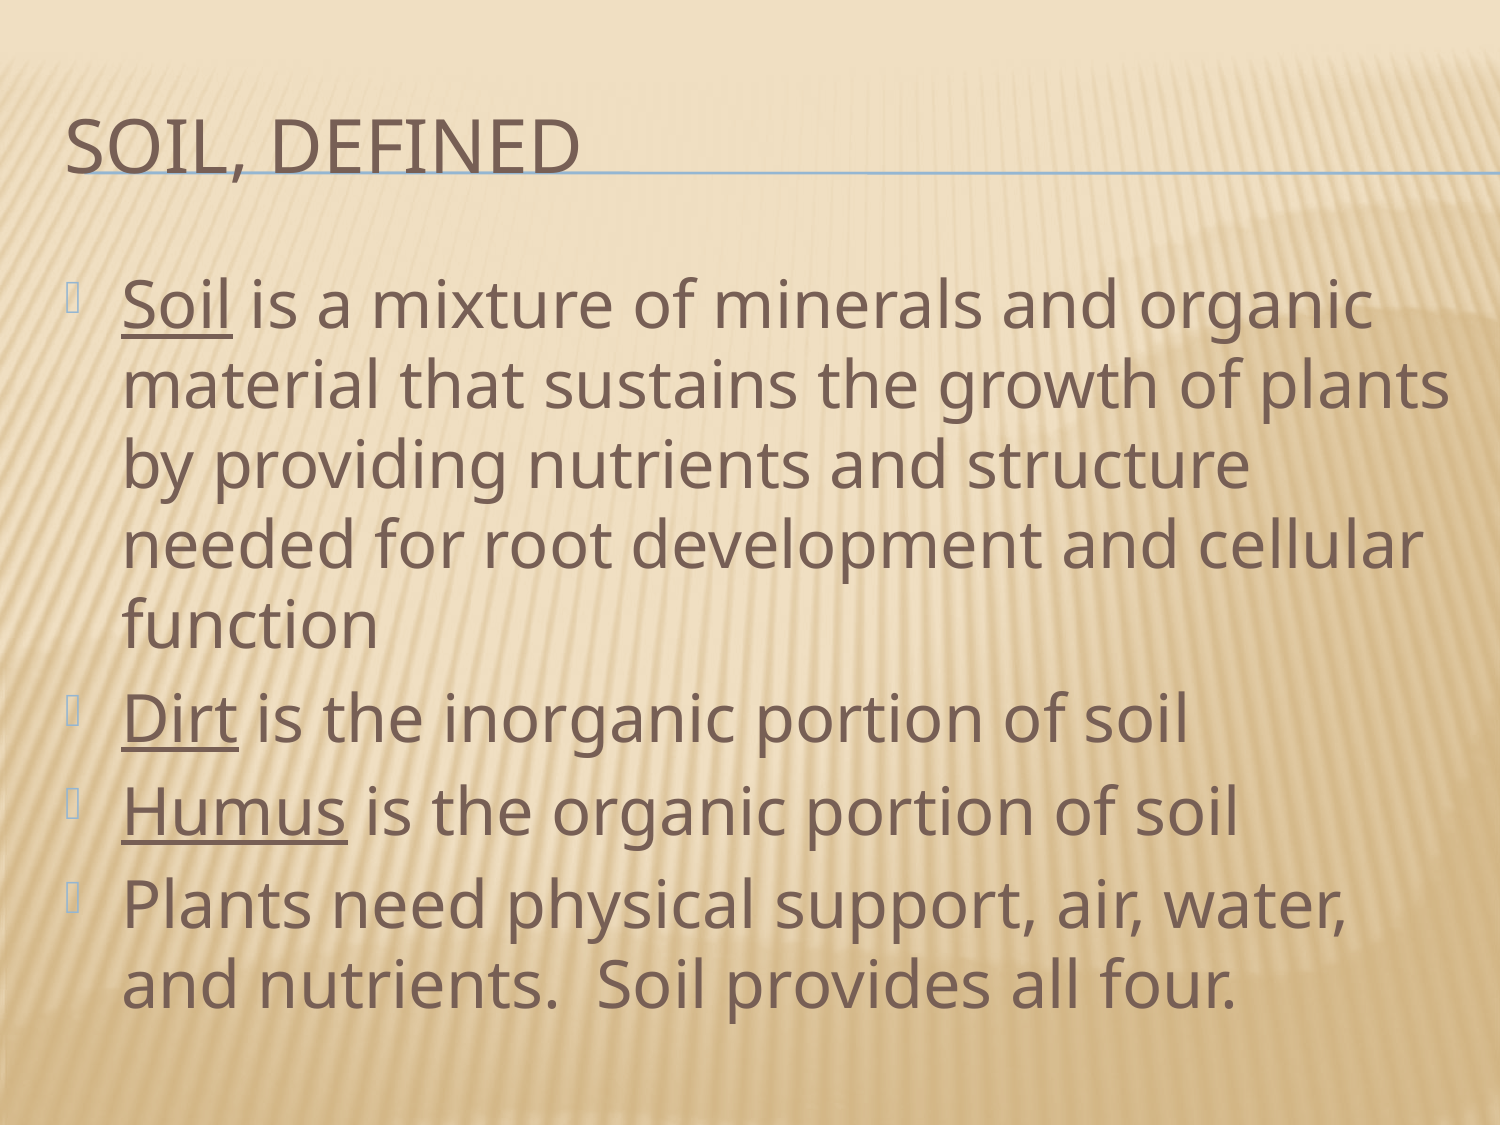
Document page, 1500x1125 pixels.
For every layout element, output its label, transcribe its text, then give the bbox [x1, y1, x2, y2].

list Soil is a mixture of minerals and organic material that sustains the growth of plants by providing nutrients and structure needed for root development and cellular function Dirt is the inorganic portion of soil Humus is the organic portion of soil Plants need physical support, air, water, and nutrients. Soil provides all four. [50, 254, 1475, 998]
title Soil, Defined [50, 75, 1475, 213]
